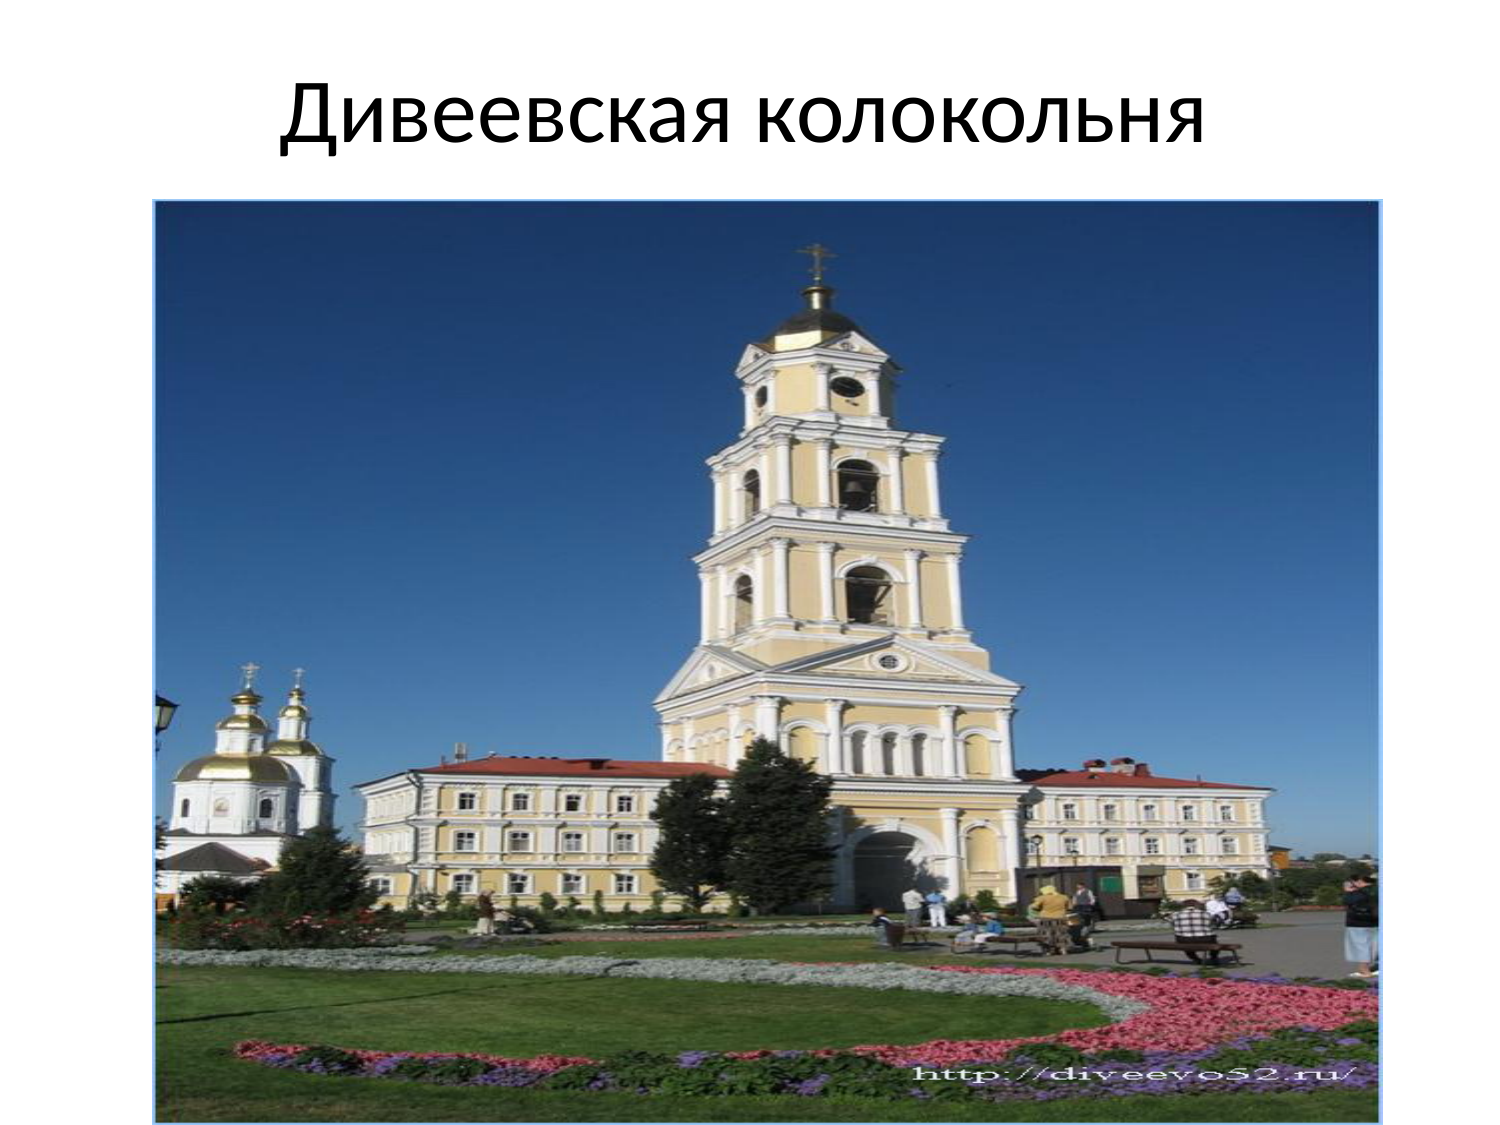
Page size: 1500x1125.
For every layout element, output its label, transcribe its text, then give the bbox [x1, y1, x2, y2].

title Дивеевская колокольня [69, 0, 1420, 211]
picture [152, 198, 1383, 1125]
